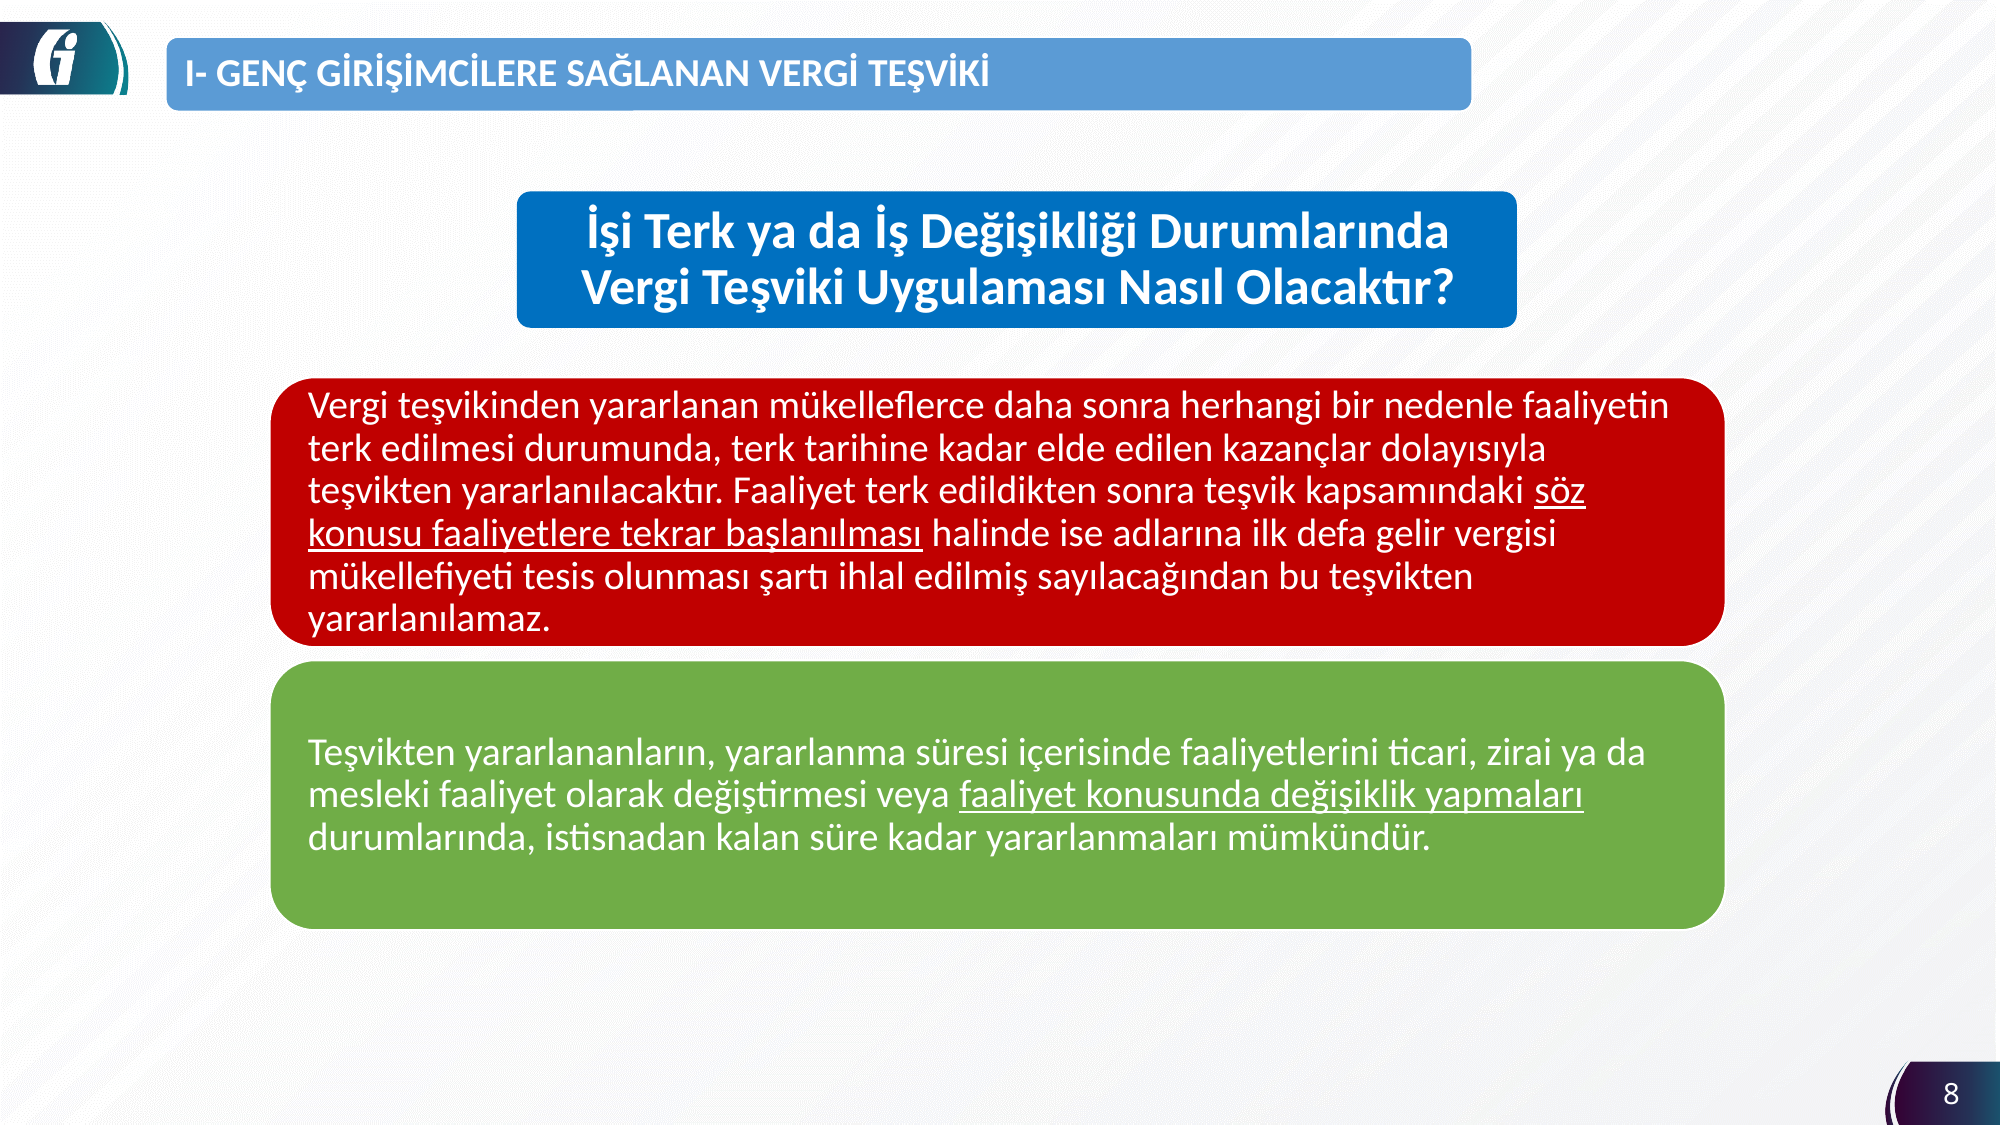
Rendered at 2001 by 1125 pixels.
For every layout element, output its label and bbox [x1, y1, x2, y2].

text_box [0, 20, 129, 95]
text_box [145, 10, 1453, 105]
text_box [165, 36, 1473, 113]
picture [0, 0, 2001, 1125]
text_box [269, 373, 1726, 931]
text_box [516, 191, 1517, 328]
